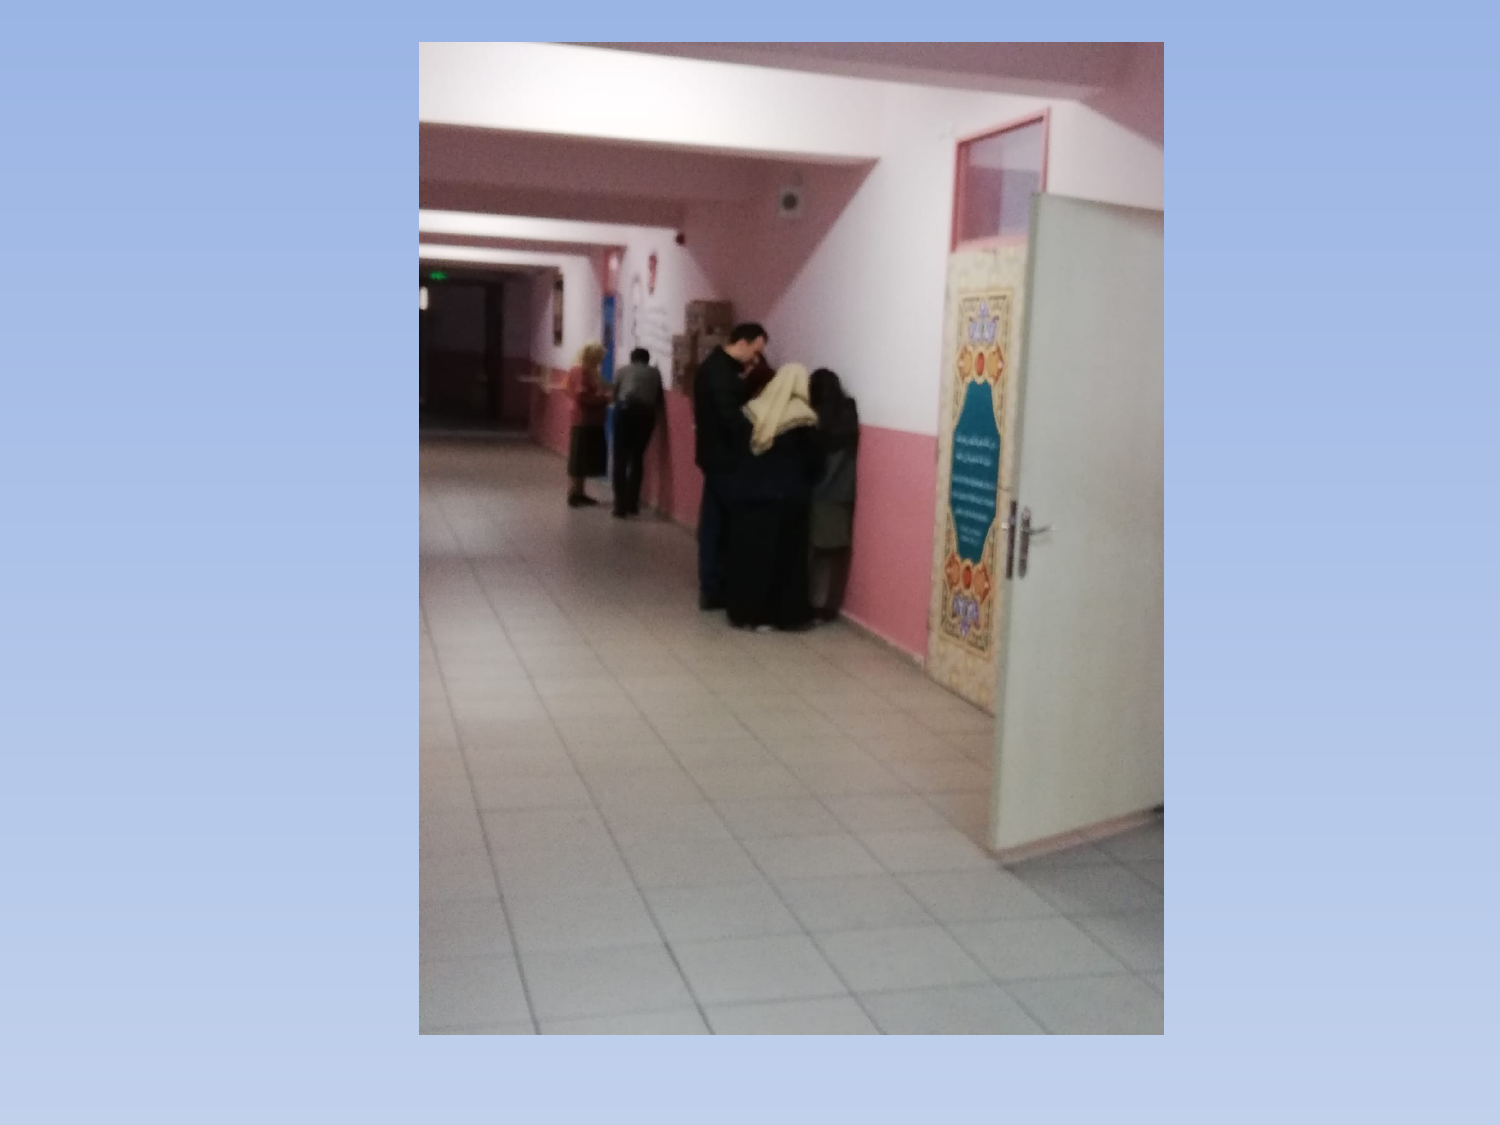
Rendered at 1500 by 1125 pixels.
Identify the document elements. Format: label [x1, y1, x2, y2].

list [418, 42, 1164, 1035]
